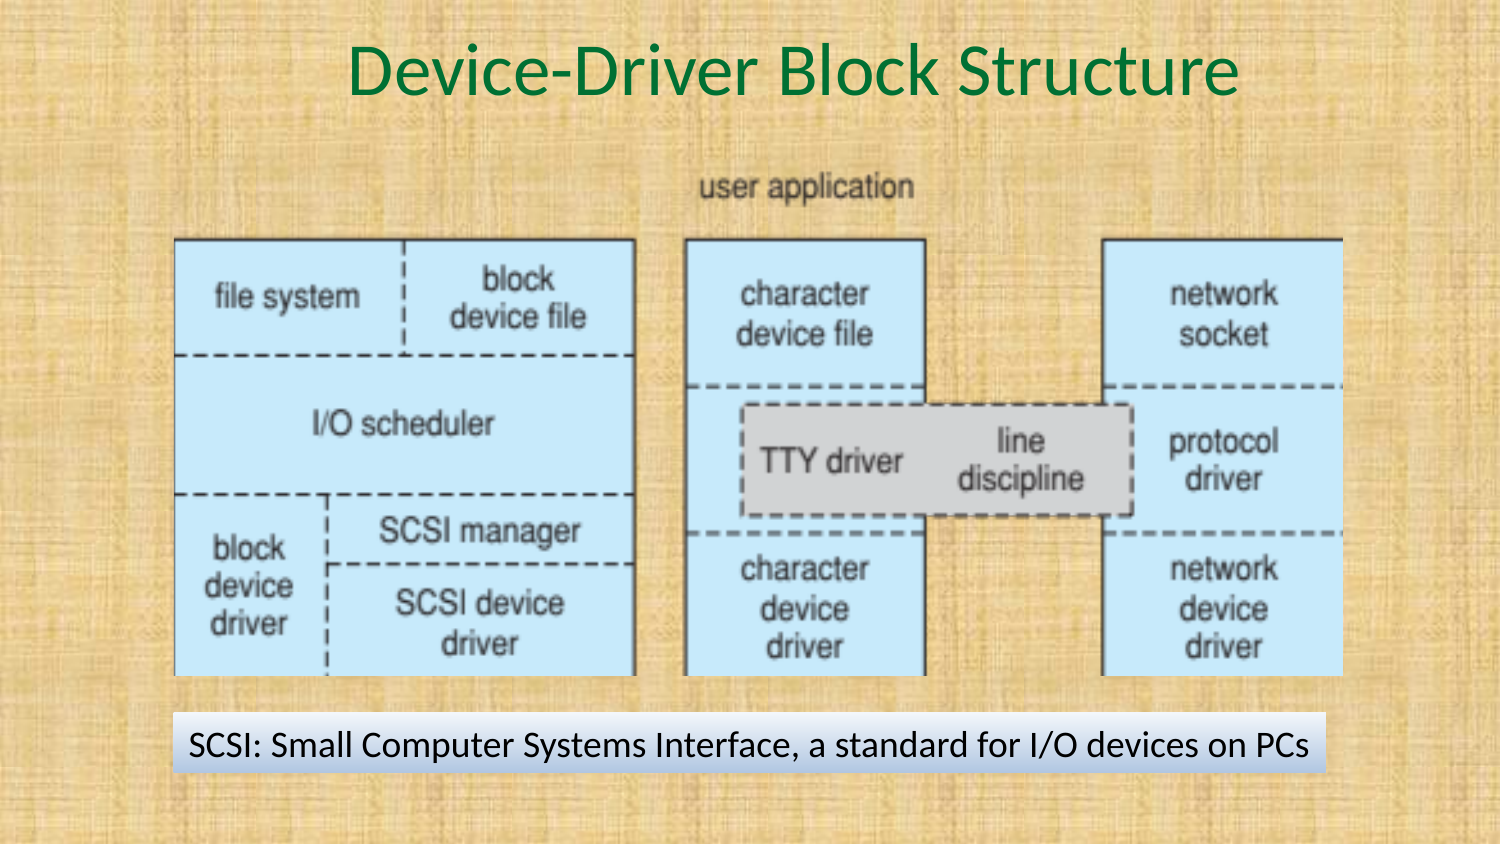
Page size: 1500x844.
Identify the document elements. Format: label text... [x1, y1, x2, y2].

text_box SCSI: Small Computer Systems Interface, a standard for I/O devices on PCs [173, 712, 1326, 773]
title Device-Driver Block Structure [292, 29, 1257, 101]
picture [0, 0, 1500, 844]
